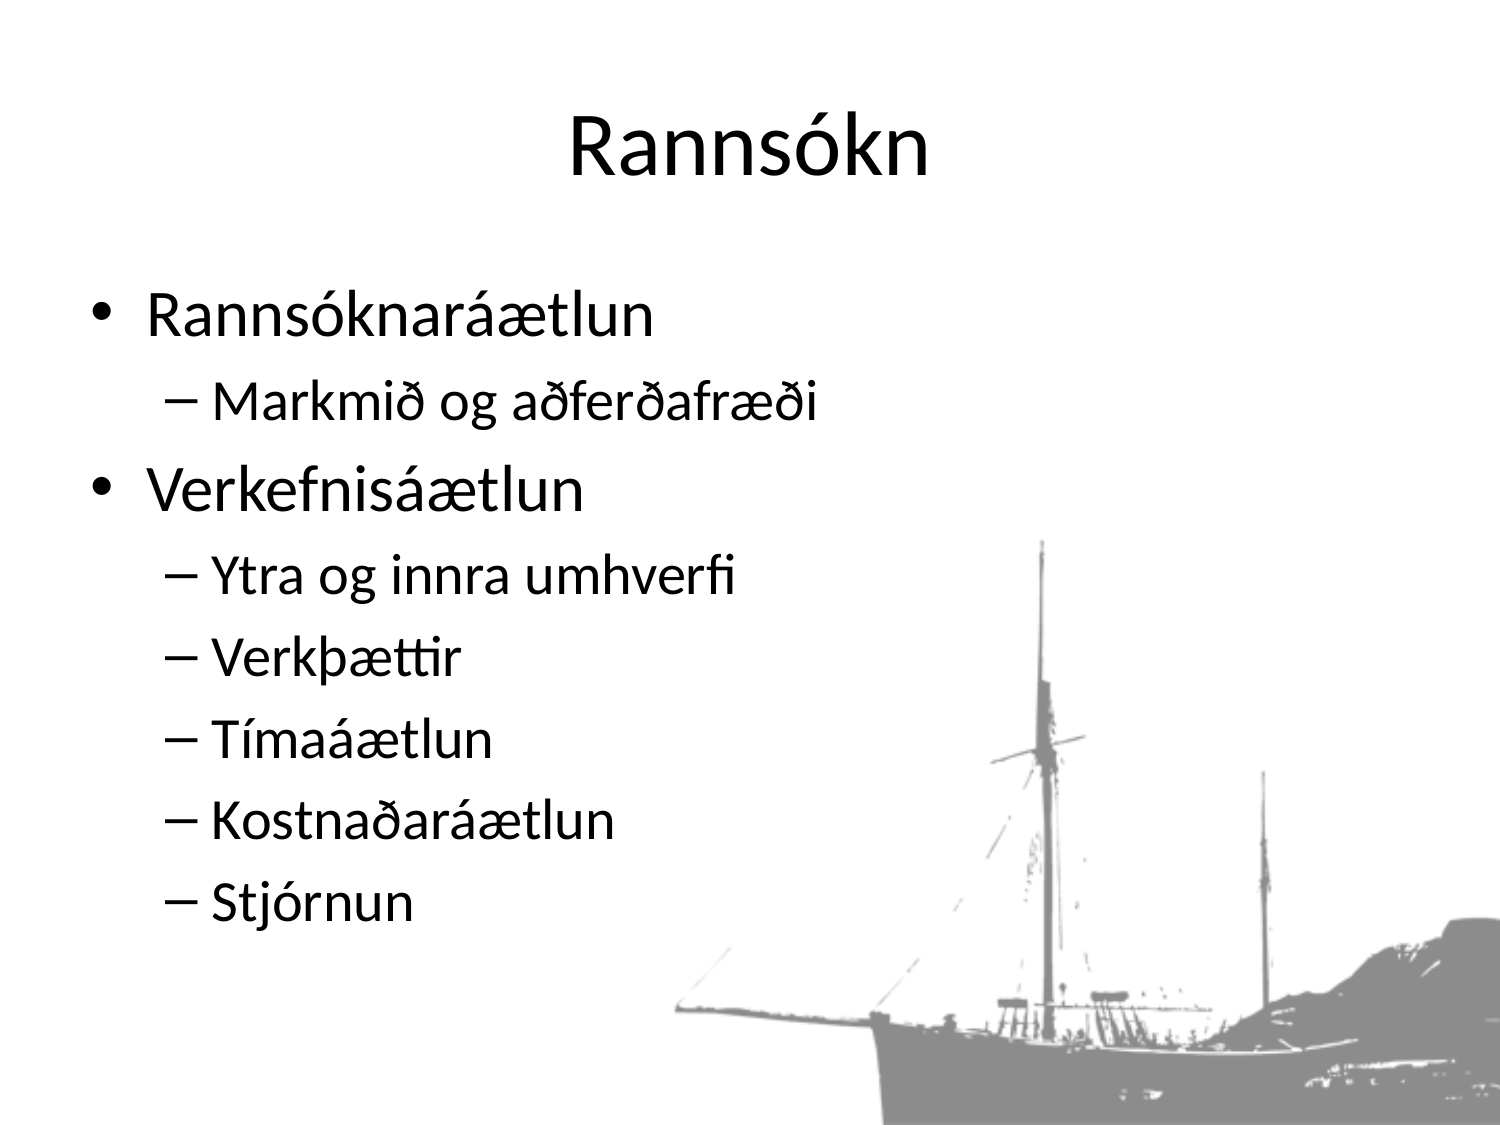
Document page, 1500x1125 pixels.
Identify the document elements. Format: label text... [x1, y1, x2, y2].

picture [0, 0, 1500, 1125]
title Rannsókn [75, 45, 1425, 233]
list Rannsóknaráætlun Markmið og aðferðafræði Verkefnisáætlun Ytra og innra umhverfi Verkþættir Tímaáætlun Kostnaðaráætlun Stjórnun [75, 262, 1425, 1005]
